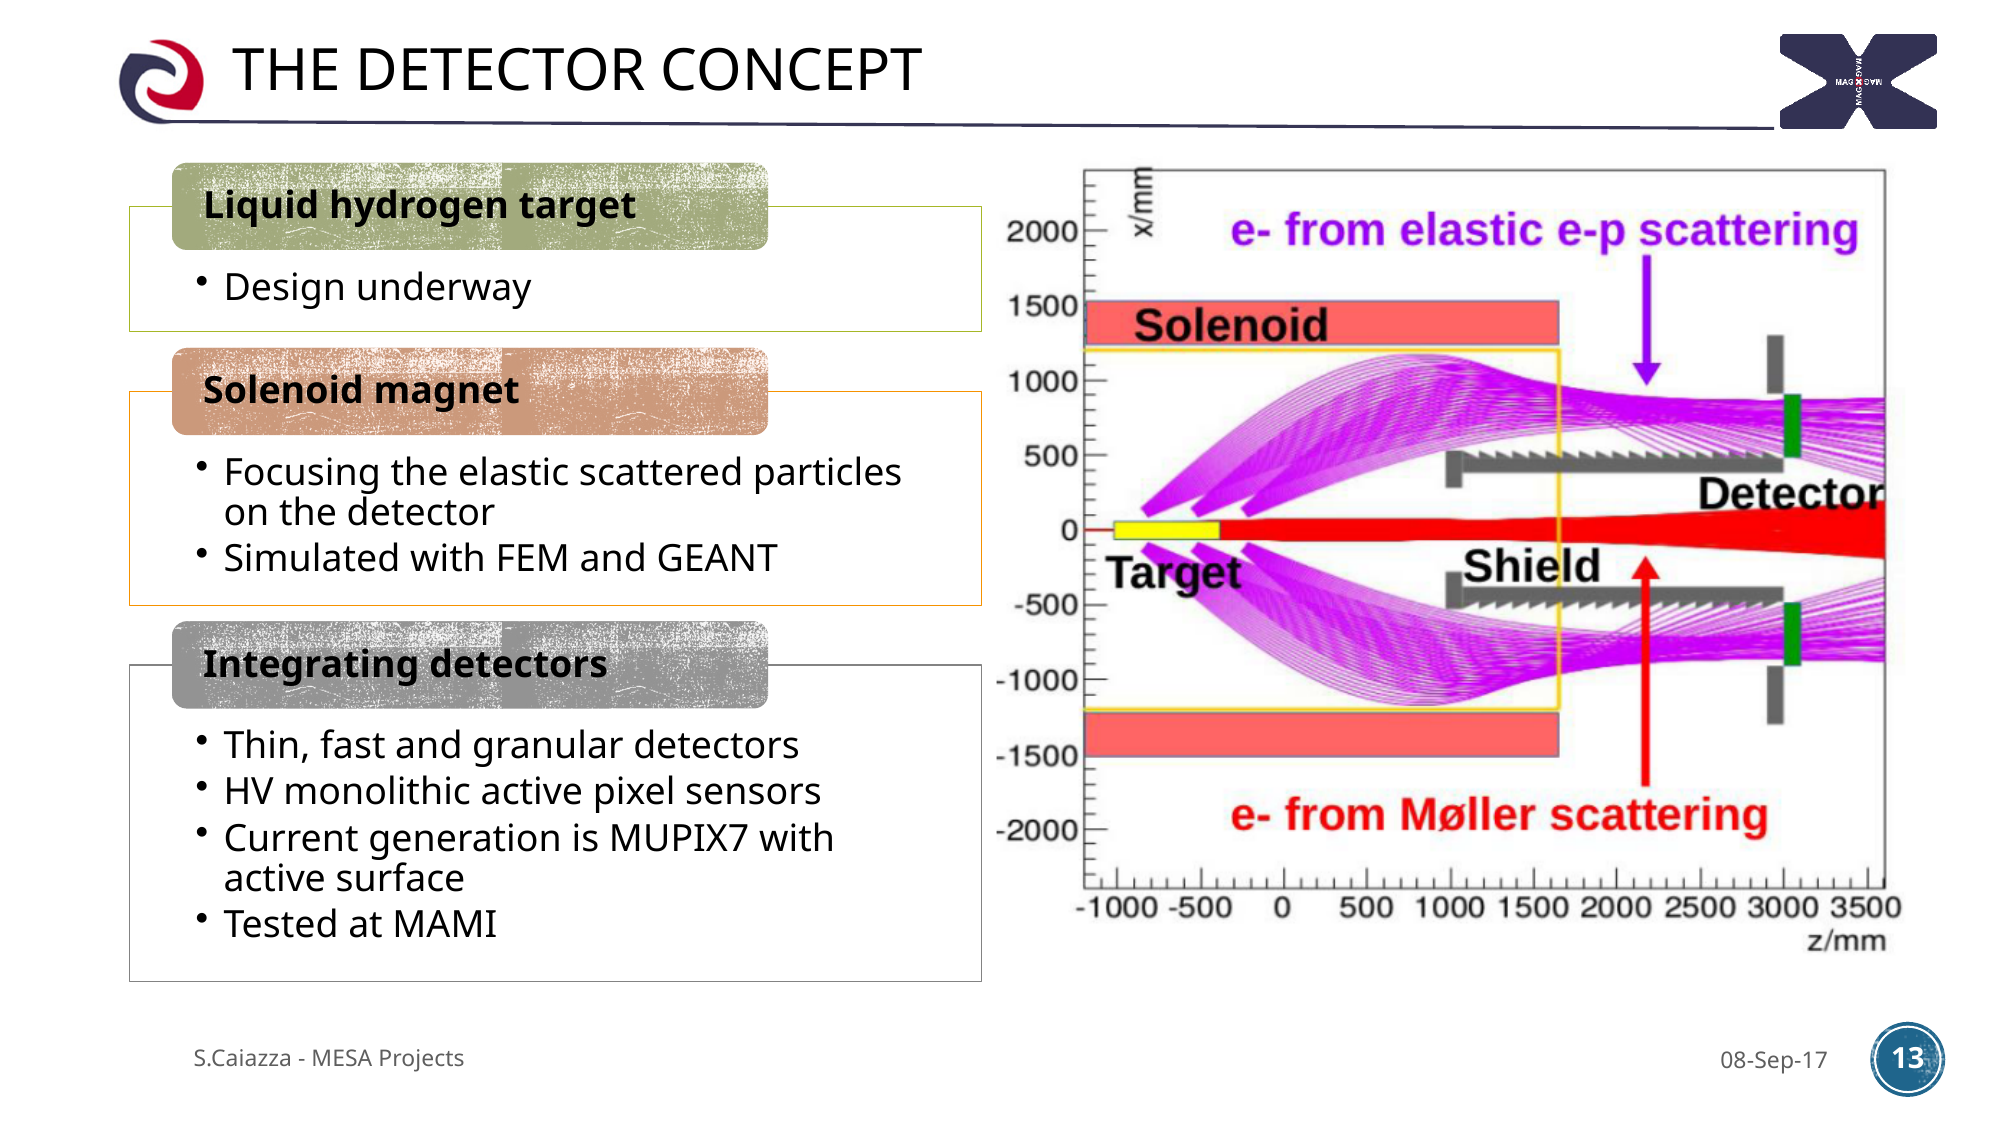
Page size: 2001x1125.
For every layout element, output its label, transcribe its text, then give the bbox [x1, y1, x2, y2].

picture [1780, 34, 1937, 129]
slide_number 08-Sep-17 [1306, 1028, 1844, 1089]
picture [106, 26, 214, 135]
slide_number 13 [1855, 1028, 1961, 1089]
footer S.Caiazza - MESA Projects [178, 1028, 1217, 1089]
title The detector concept [217, 29, 1745, 115]
picture [981, 137, 1927, 963]
